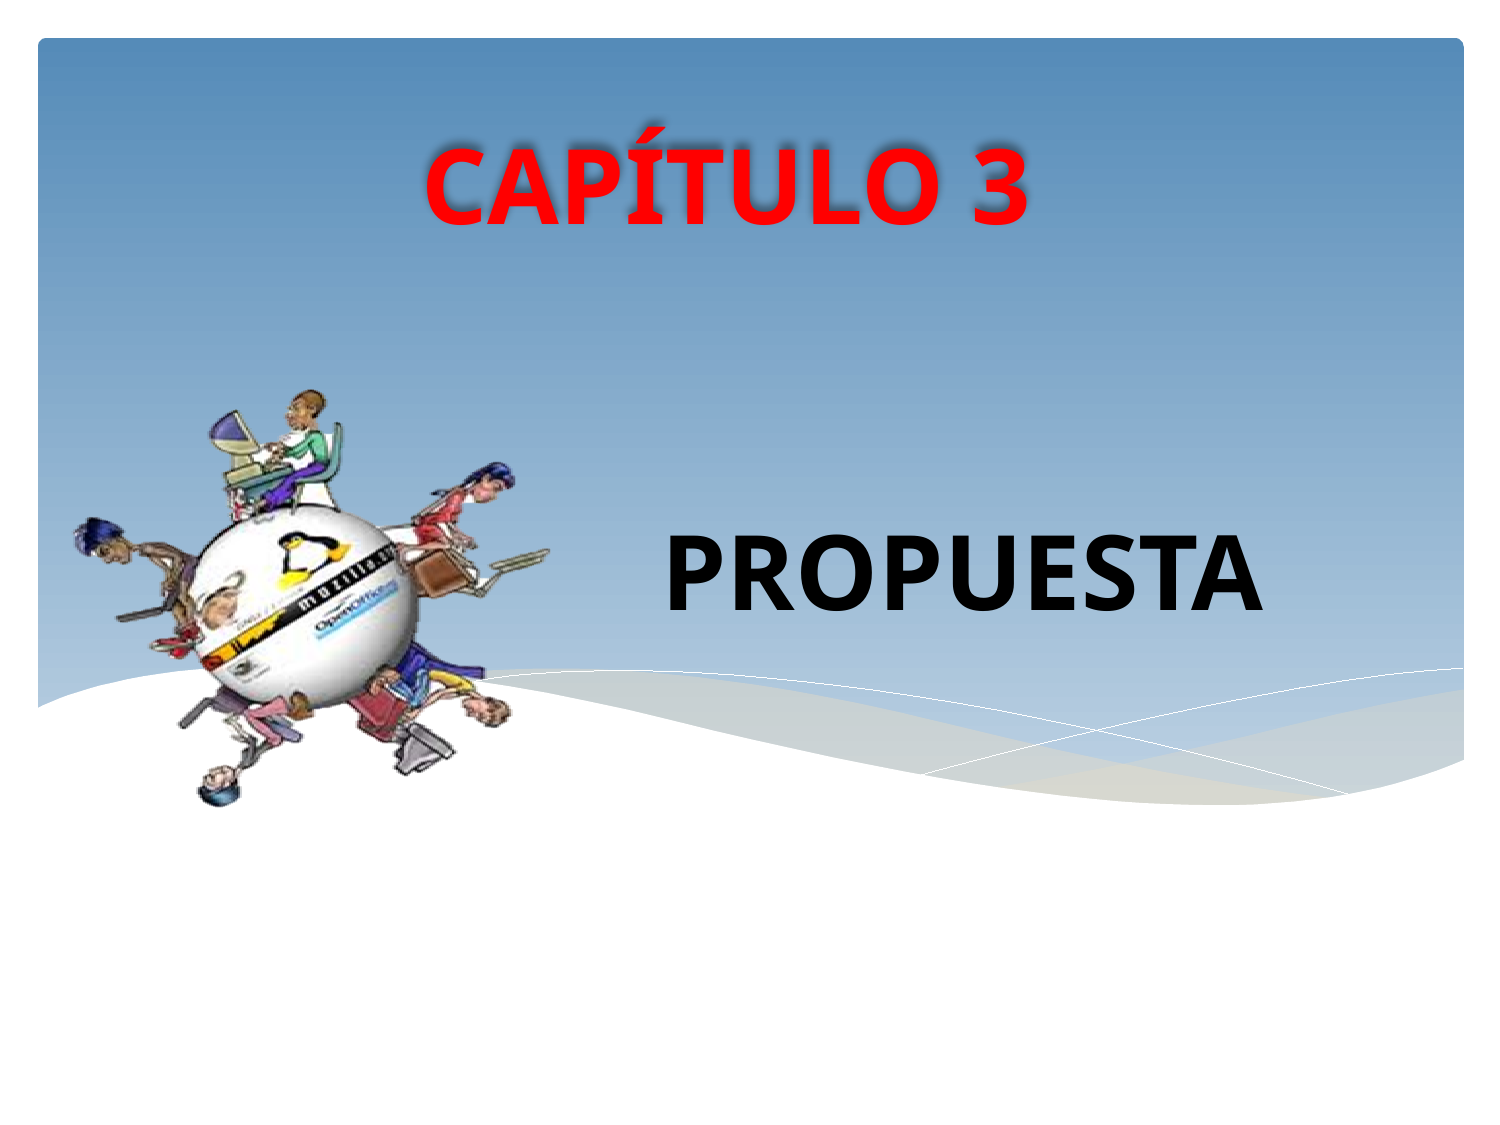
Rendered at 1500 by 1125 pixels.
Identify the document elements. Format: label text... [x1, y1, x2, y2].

list CAPÍTULO 3 [371, 78, 1081, 254]
title PROPUESTA [591, 408, 1388, 792]
picture [64, 377, 585, 819]
